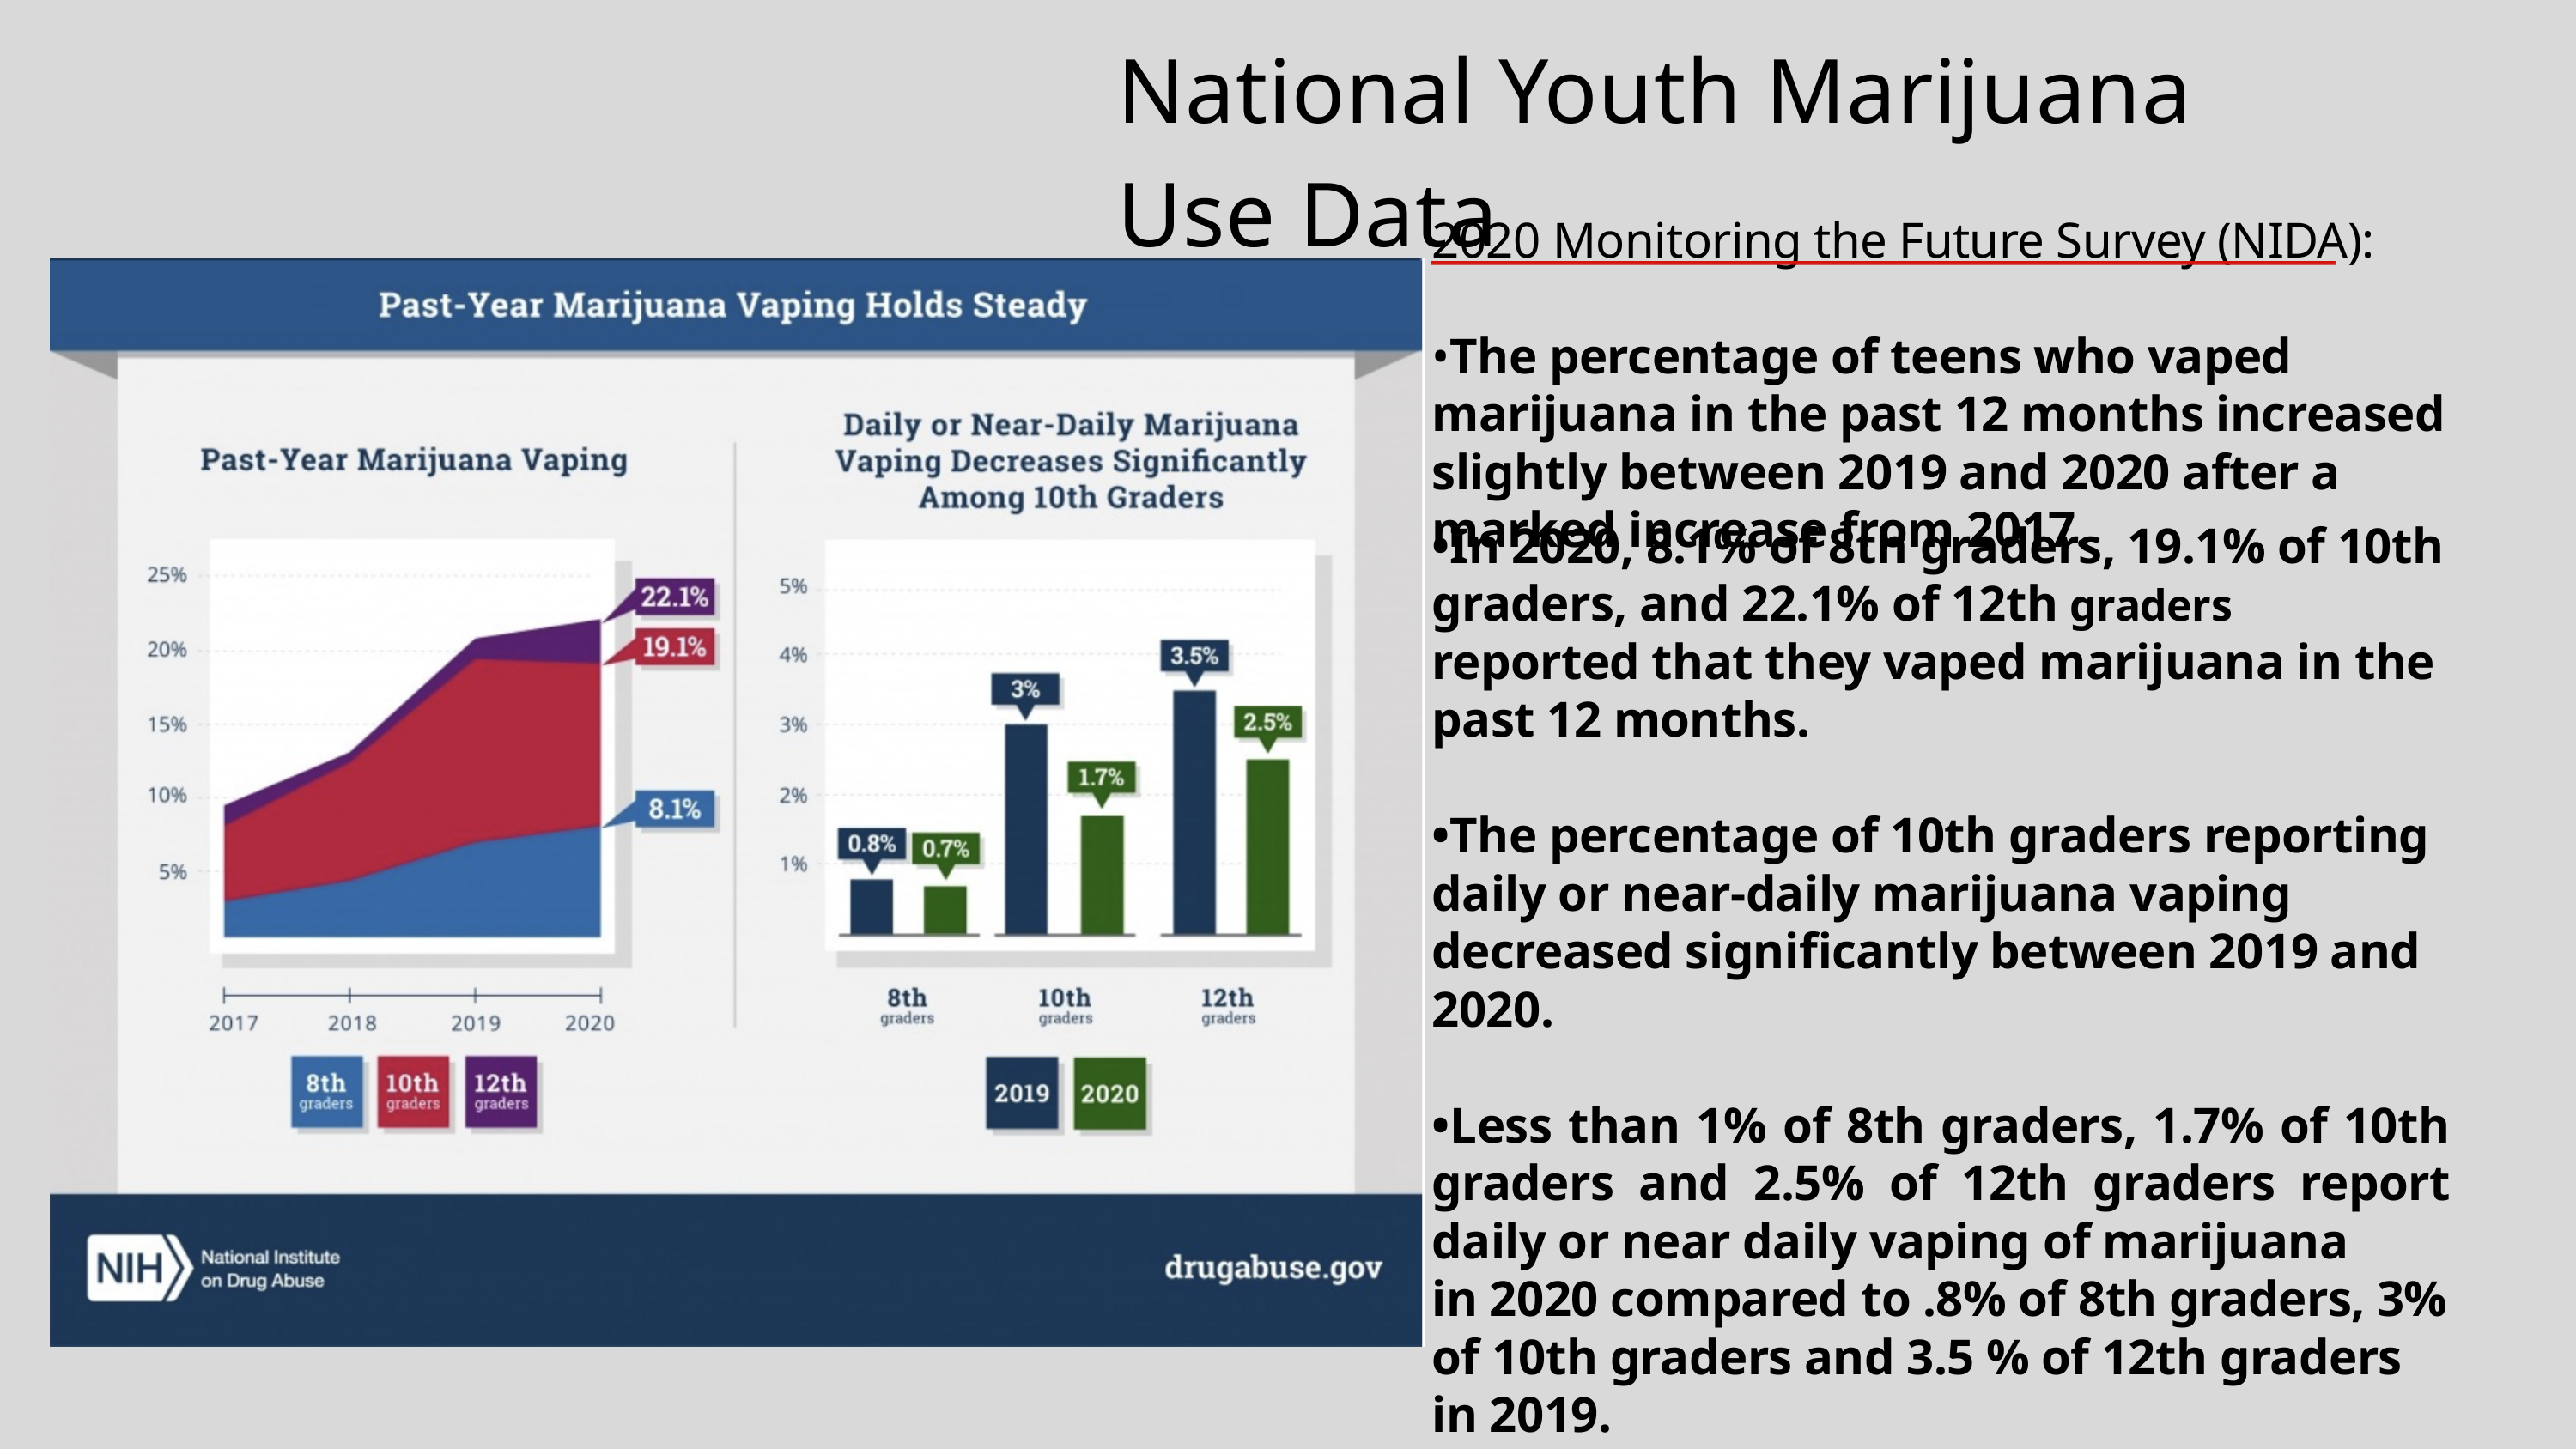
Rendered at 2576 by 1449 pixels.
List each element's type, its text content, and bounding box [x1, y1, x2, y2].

picture [1431, 260, 2336, 265]
picture [50, 258, 1425, 1347]
text_box National Youth Marijuana Use Data [1117, 16, 2336, 262]
text_box •In 2020, 8.1% of 8th graders, 19.1% of 10th graders, and 22.1% of 12th graders reported that they vaped marijuana in the past 12 months. •The percentage of 10th graders reporting daily or near-daily marijuana vaping decreased significantly between 2019 and 2020. •Less than 1% of 8th graders, 1.7% of 10th graders and 2.5% of 12th graders report daily or near daily vaping of marijuana in 2020 compared to .8% of 8th graders, 3% of 10th graders and 3.5 % of 12th graders in 2019. [1431, 514, 2451, 1442]
text_box 2020 Monitoring the Future Survey (NIDA): •The percentage of teens who vaped marijuana in the past 12 months increased slightly between 2019 and 2020 after a marked increase from 2017. [1431, 209, 2511, 557]
